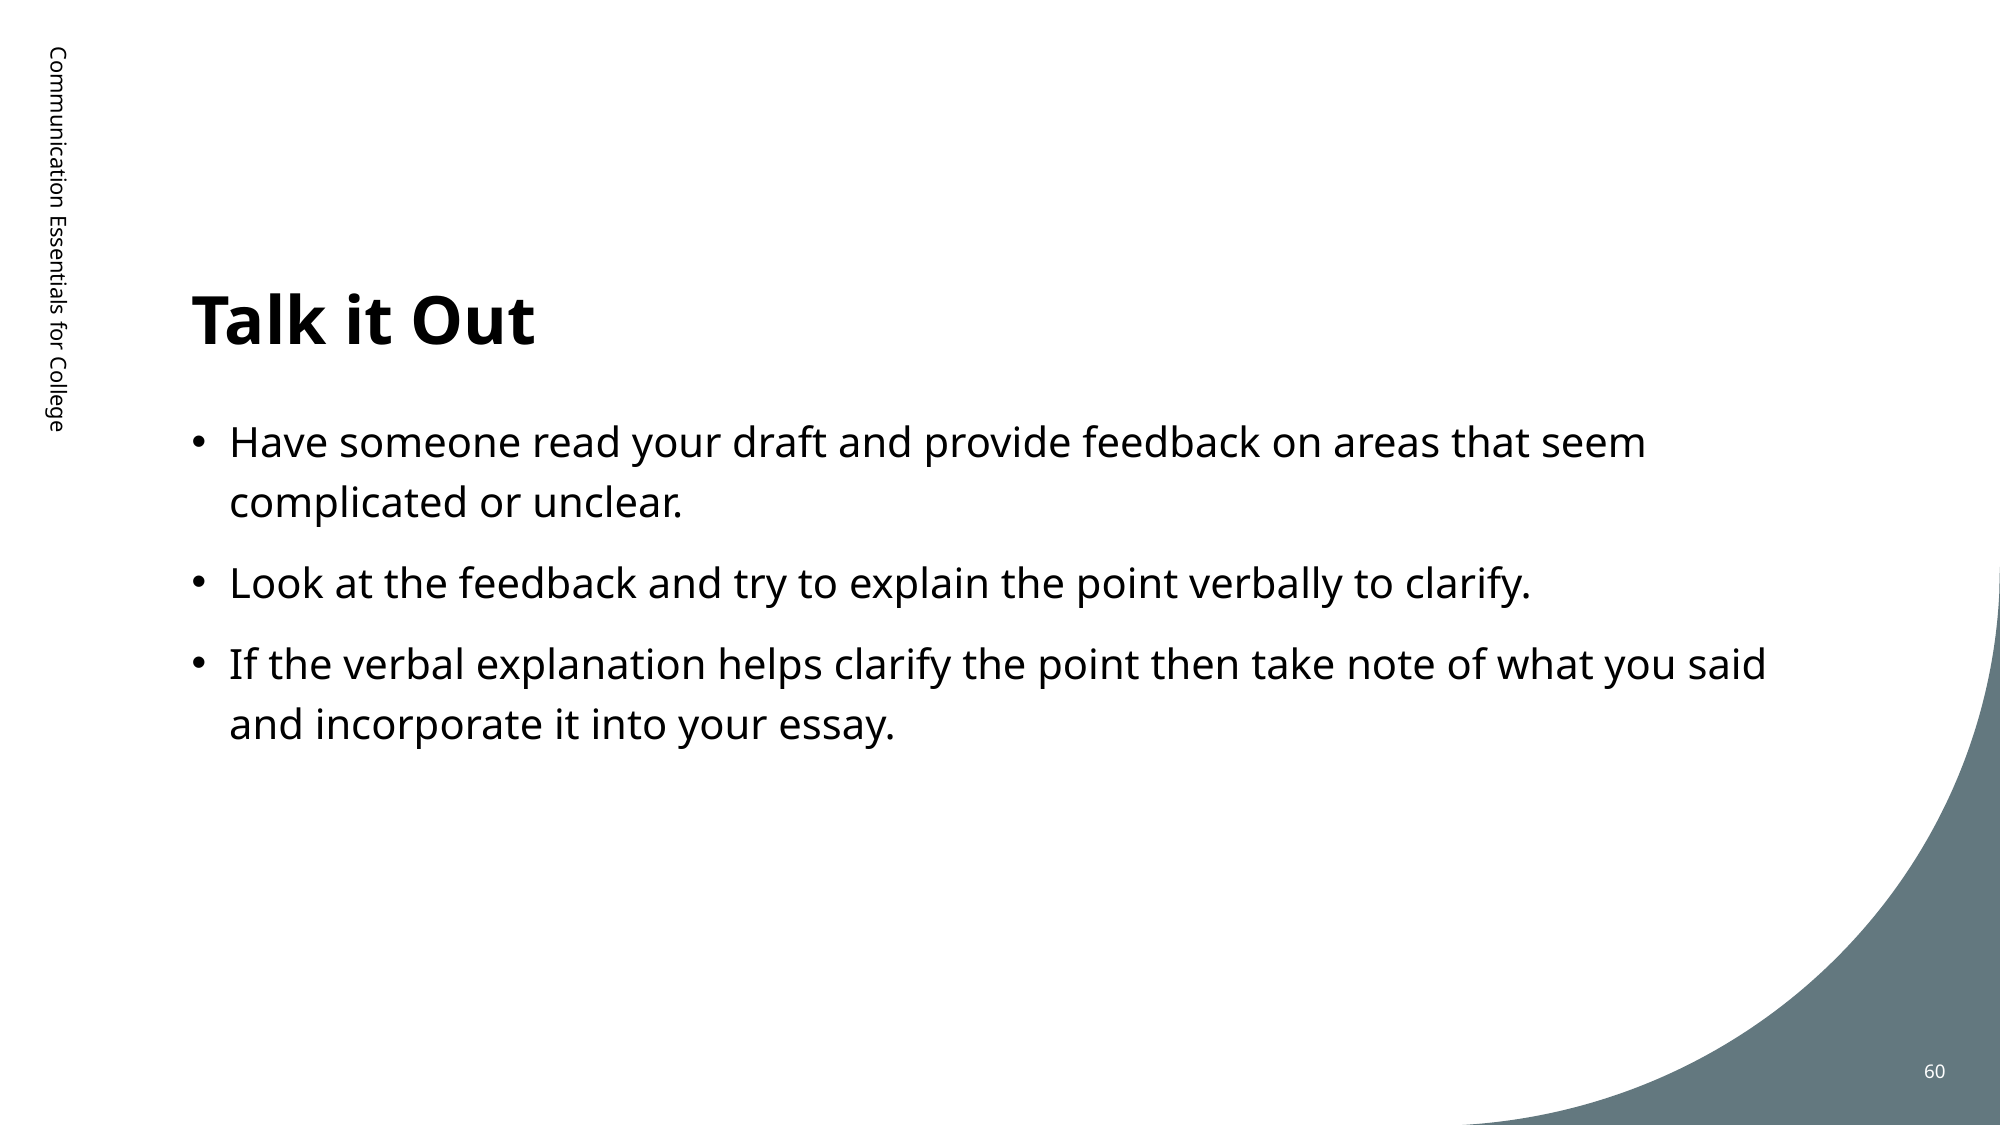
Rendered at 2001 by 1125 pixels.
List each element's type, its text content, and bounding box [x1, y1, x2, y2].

title Talk it Out [176, 118, 1809, 366]
list Have someone read your draft and provide feedback on areas that seem complicated or unclear. Look at the feedback and try to explain the point verbally to clarify. If the verbal explanation helps clarify the point then take note of what you said and incorporate it into your essay. [176, 398, 1809, 975]
slide_number 60 [1893, 1042, 1961, 1103]
footer Communication Essentials for College [20, 31, 80, 661]
